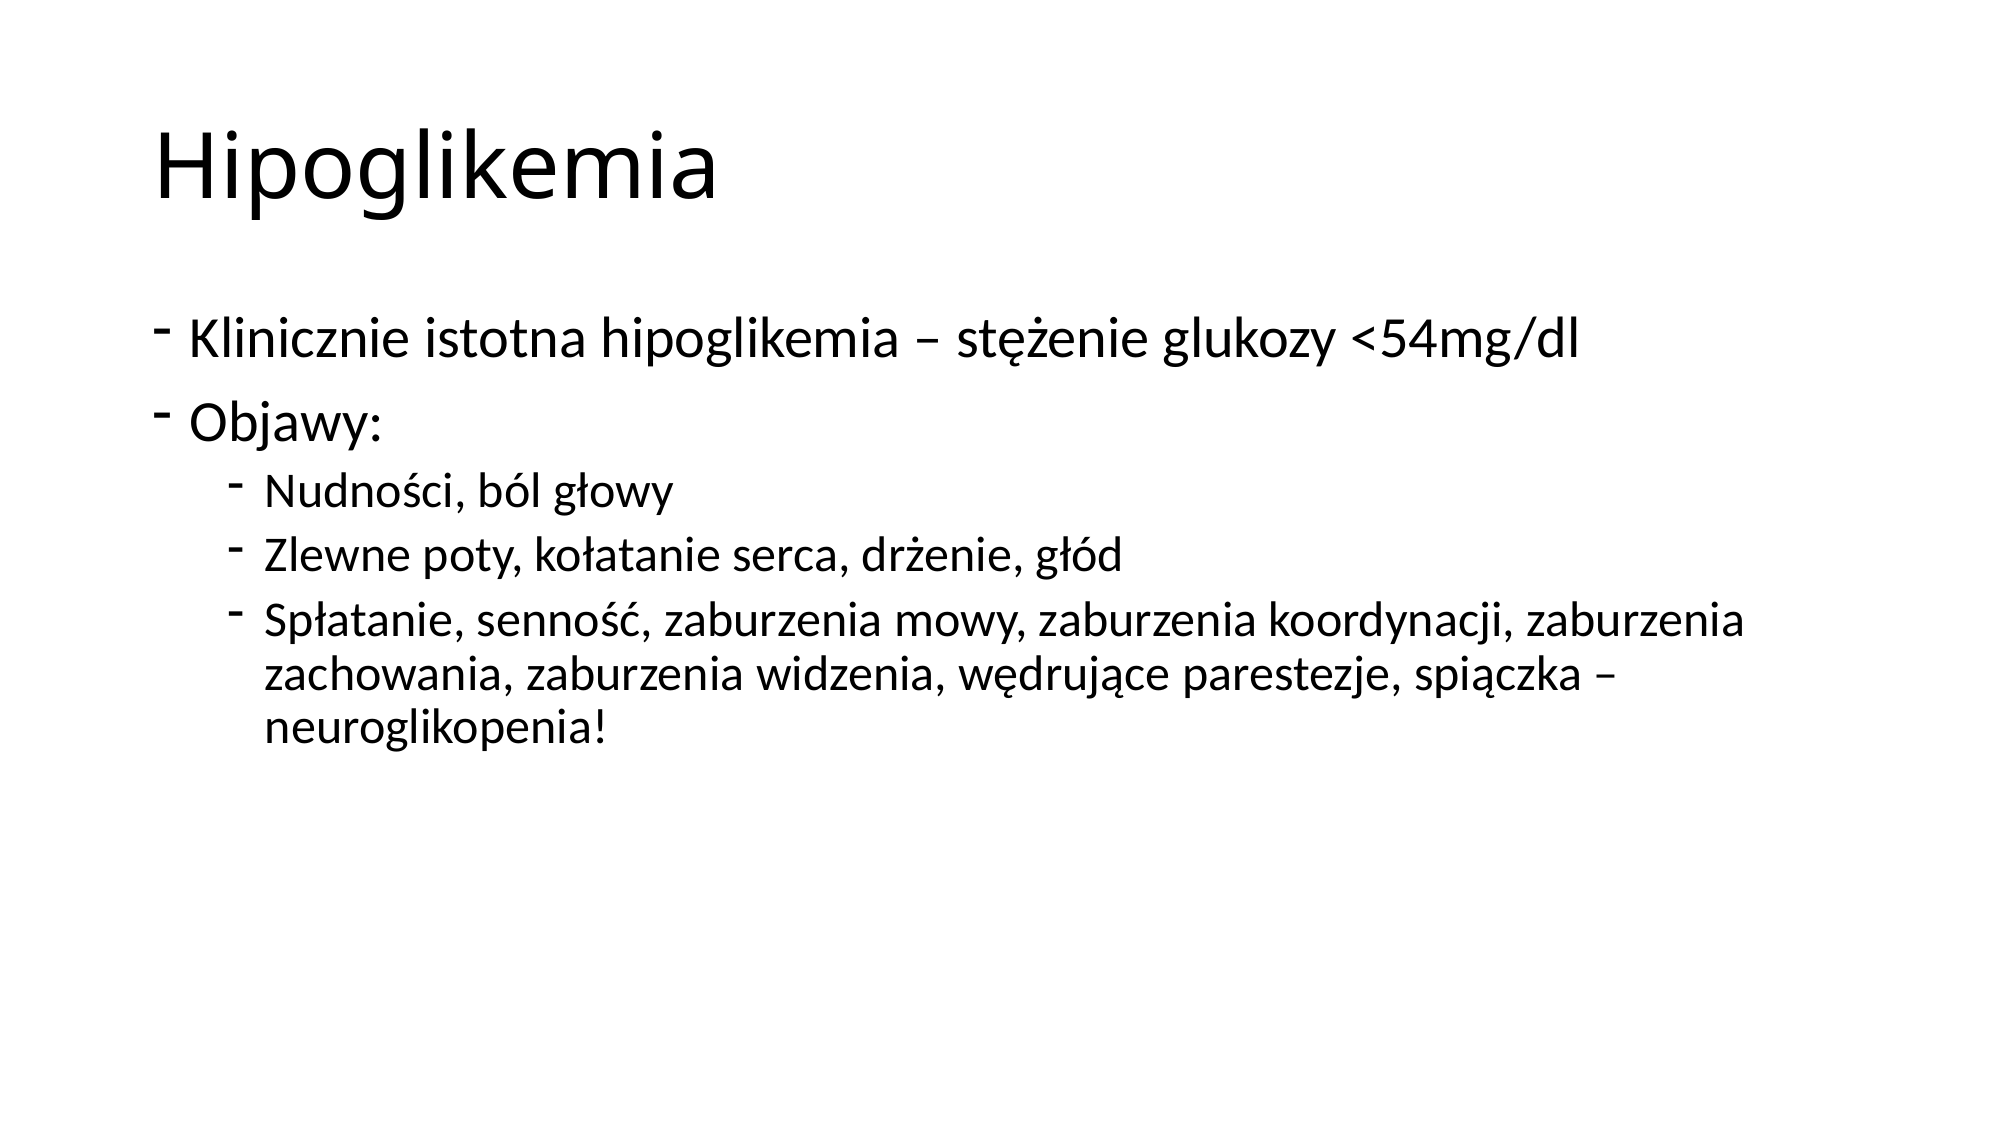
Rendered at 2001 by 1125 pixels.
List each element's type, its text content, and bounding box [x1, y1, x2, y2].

title Hipoglikemia [137, 59, 1863, 278]
list Klinicznie istotna hipoglikemia – stężenie glukozy <54mg/dl Objawy: Nudności, ból głowy Zlewne poty, kołatanie serca, drżenie, głód Spłatanie, senność, zaburzenia mowy, zaburzenia koordynacji, zaburzenia zachowania, zaburzenia widzenia, wędrujące parestezje, spiączka – neuroglikopenia! [137, 299, 1863, 1014]
